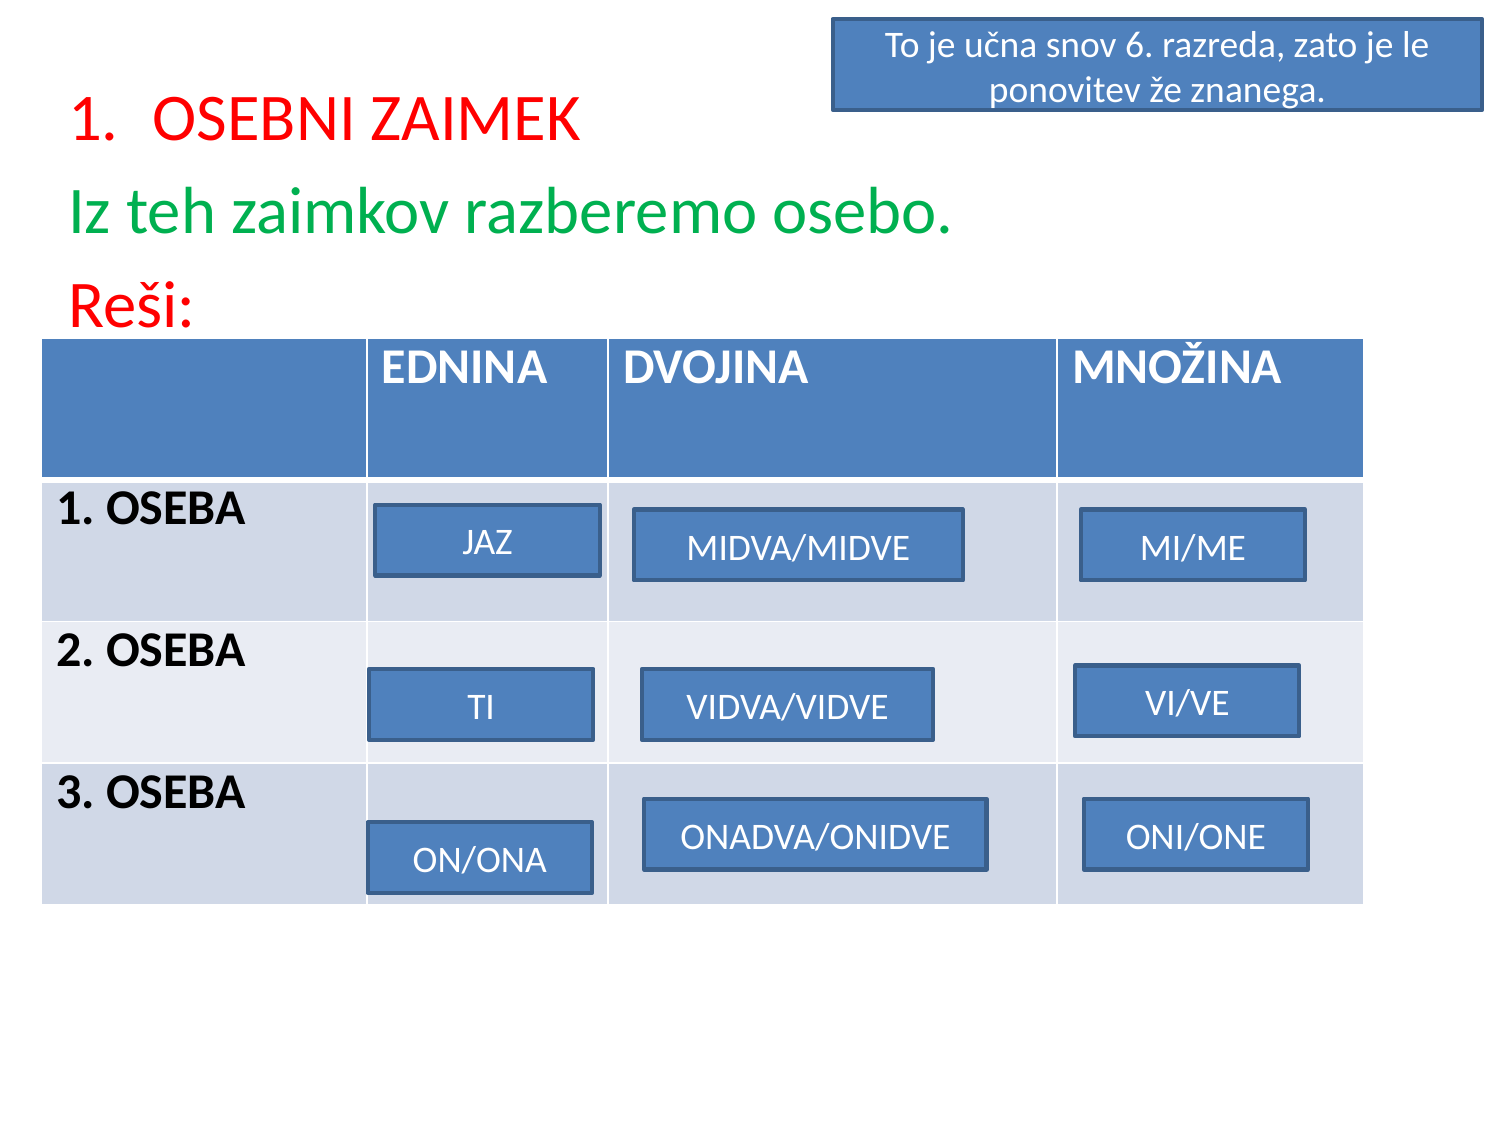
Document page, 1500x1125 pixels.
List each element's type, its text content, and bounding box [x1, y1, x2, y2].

table_cell [368, 764, 607, 904]
table_cell [368, 622, 607, 762]
table_cell 1. OSEBA [42, 483, 366, 621]
table_cell [1058, 764, 1363, 904]
table_header DVOJINA [609, 339, 1056, 477]
text_box ON/ONA [366, 820, 594, 895]
text_box MI/ME [1079, 507, 1307, 582]
table_cell [1058, 622, 1363, 762]
table_header [42, 339, 366, 477]
text_box VIDVA/VIDVE [640, 667, 935, 742]
list OSEBNI ZAIMEK Iz teh zaimkov razberemo osebo. Reši: [53, 66, 1404, 809]
table_header EDNINA [368, 339, 607, 477]
table_cell [609, 622, 1056, 762]
table_cell [368, 483, 607, 621]
table_cell [609, 764, 1056, 904]
table_header MNOŽINA [1058, 339, 1363, 477]
table_cell 3. OSEBA [42, 764, 366, 904]
text_box TI [367, 667, 595, 742]
table_cell 2. OSEBA [42, 622, 366, 762]
table_cell [609, 483, 1056, 621]
text_box To je učna snov 6. razreda, zato je le ponovitev že znanega. [831, 17, 1484, 112]
table_cell [1058, 483, 1363, 621]
text_box JAZ [373, 503, 602, 578]
text_box ONADVA/ONIDVE [642, 797, 989, 872]
text_box ONI/ONE [1082, 797, 1310, 872]
text_box VI/VE [1073, 663, 1301, 738]
text_box MIDVA/MIDVE [632, 507, 965, 582]
